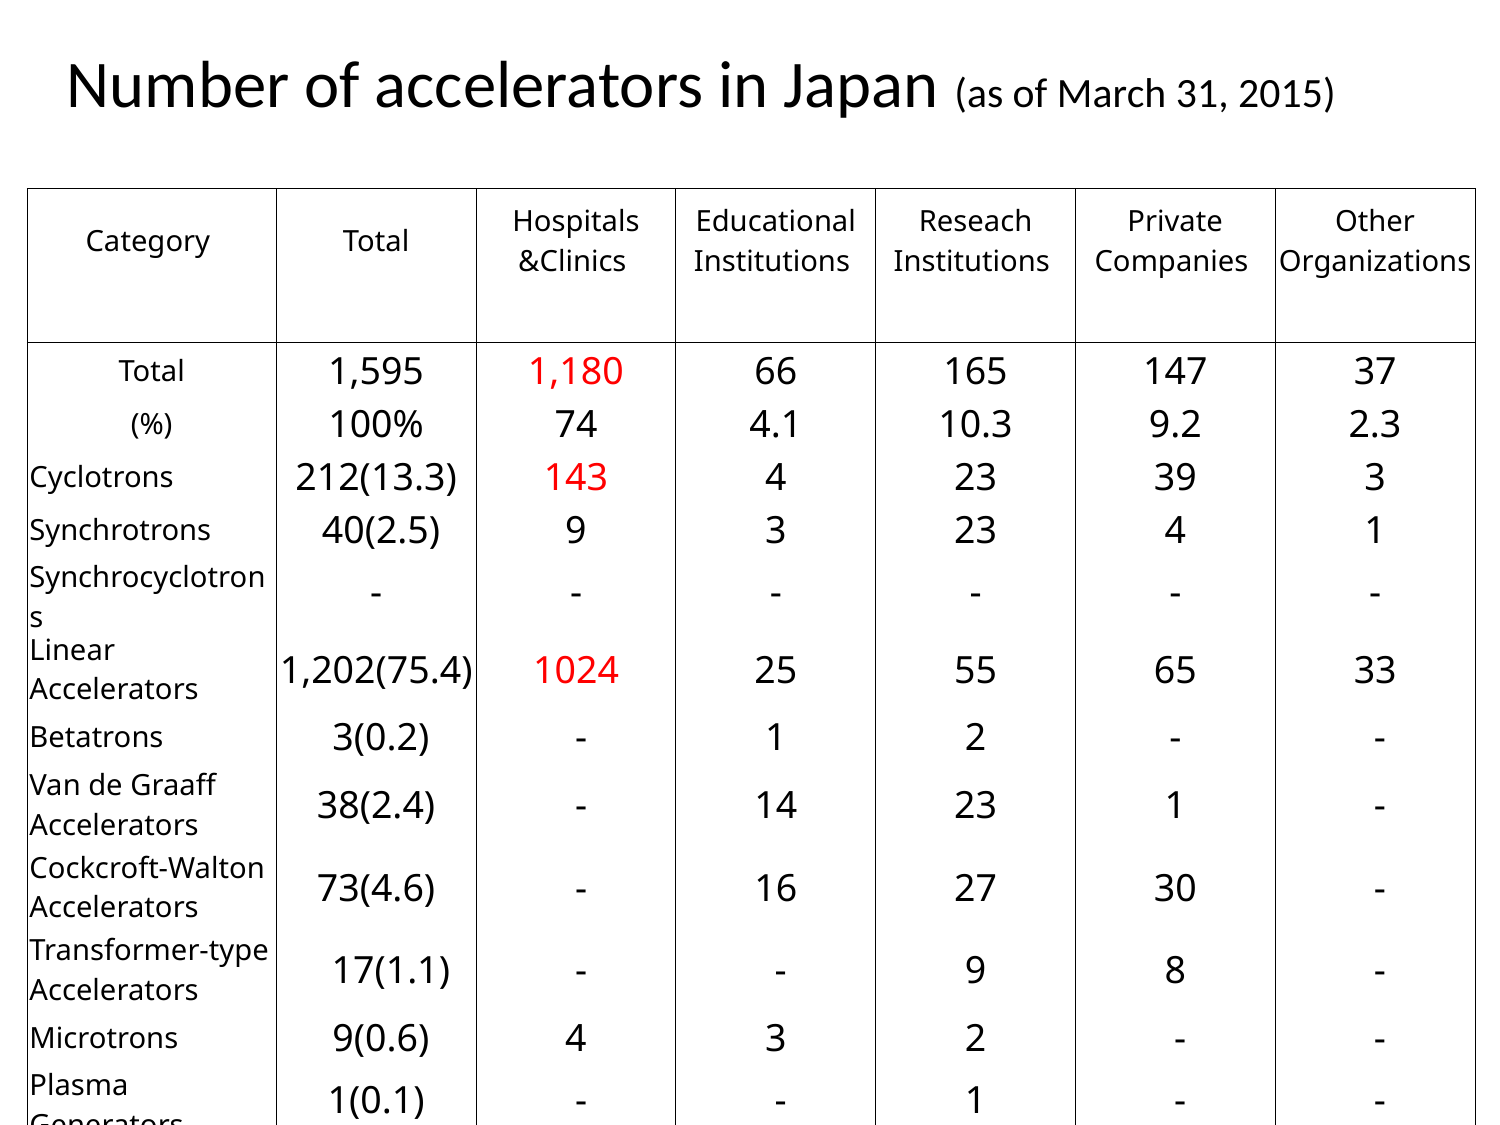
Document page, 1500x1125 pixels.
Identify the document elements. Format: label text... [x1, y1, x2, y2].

table_cell 37 [1276, 343, 1475, 395]
table_cell Linear Accelerators [28, 626, 276, 709]
table_cell - [477, 762, 675, 844]
table_cell [477, 289, 675, 342]
table_header Private Companies [1076, 189, 1275, 289]
table_cell Transformer-type Accelerators [28, 927, 276, 1009]
table_cell 9(0.6) [277, 1009, 476, 1062]
table_cell - [477, 554, 675, 626]
table_cell 73(4.6) [277, 844, 476, 927]
table_cell 1,202(75.4) [277, 626, 476, 709]
table_cell 212(13.3) [277, 448, 476, 501]
table_cell Cyclotrons [28, 448, 276, 501]
table_header Hospitals &Clinics [477, 189, 675, 289]
table_cell 3 [1276, 448, 1475, 501]
table_header Other Organizations [1276, 189, 1475, 289]
table_cell [676, 289, 875, 342]
table_header Educational Institutions [676, 189, 875, 289]
table_cell - [1276, 1009, 1475, 1062]
table_cell 1 [1276, 501, 1475, 554]
table_cell 1 [676, 709, 875, 762]
table_cell - [477, 1062, 675, 1125]
table_cell 1,180 [477, 343, 675, 395]
text_box Number of accelerators in Japan (as of March 31, 2015) [52, 33, 1442, 129]
table_cell - [1076, 554, 1275, 626]
table_cell 55 [876, 626, 1075, 709]
table_cell 4.1 [676, 395, 875, 448]
table_cell - [1276, 1062, 1475, 1125]
table_cell - [1276, 709, 1475, 762]
table_cell [876, 289, 1075, 342]
table_cell 23 [876, 501, 1075, 554]
table_cell Total [28, 343, 276, 395]
table_cell 1(0.1) [277, 1062, 476, 1125]
table_cell Synchrotrons [28, 501, 276, 554]
table_cell 3 [676, 501, 875, 554]
table_header Total [277, 189, 476, 289]
table_cell 30 [1076, 844, 1275, 927]
table_cell 33 [1276, 626, 1475, 709]
table_cell Cockcroft-Walton Accelerators [28, 844, 276, 927]
table_cell - [1276, 927, 1475, 1009]
table_cell 4 [477, 1009, 675, 1062]
table_cell 23 [876, 448, 1075, 501]
table_cell - [277, 554, 476, 626]
table_cell 27 [876, 844, 1075, 927]
table_cell 2 [876, 709, 1075, 762]
table_cell [277, 289, 476, 342]
table_cell 25 [676, 626, 875, 709]
table_cell 4 [676, 448, 875, 501]
table_header Reseach Institutions [876, 189, 1075, 289]
table_cell - [477, 844, 675, 927]
table_header Category [28, 189, 276, 289]
table_cell 3(0.2) [277, 709, 476, 762]
table_cell 1,595 [277, 343, 476, 395]
table_cell 16 [676, 844, 875, 927]
table_cell - [676, 1062, 875, 1125]
table_cell - [1276, 554, 1475, 626]
table_cell - [477, 927, 675, 1009]
table_cell 9 [876, 927, 1075, 1009]
table_cell 2 [876, 1009, 1075, 1062]
table_cell 17(1.1) [277, 927, 476, 1009]
table_cell 74 [477, 395, 675, 448]
table_cell Van de Graaff Accelerators [28, 762, 276, 844]
table_cell Plasma Generators [28, 1062, 276, 1125]
table_cell - [477, 709, 675, 762]
table_cell 1 [1076, 762, 1275, 844]
table_cell - [676, 927, 875, 1009]
table_cell - [1076, 1062, 1275, 1125]
table_cell 9 [477, 501, 675, 554]
table_cell 40(2.5) [277, 501, 476, 554]
table_cell 38(2.4) [277, 762, 476, 844]
table_cell Microtrons [28, 1009, 276, 1062]
table_cell [1076, 289, 1275, 342]
table_cell - [1076, 709, 1275, 762]
table_cell 165 [876, 343, 1075, 395]
table_cell 39 [1076, 448, 1275, 501]
table_cell 8 [1076, 927, 1275, 1009]
table_cell 2.3 [1276, 395, 1475, 448]
table_cell 23 [876, 762, 1075, 844]
table_cell 14 [676, 762, 875, 844]
table_cell - [1076, 1009, 1275, 1062]
table_cell - [676, 554, 875, 626]
table_cell Synchrocyclotrons [28, 554, 276, 626]
table_cell [28, 289, 276, 342]
table_cell [1276, 289, 1475, 342]
table_cell 4 [1076, 501, 1275, 554]
table_cell Betatrons [28, 709, 276, 762]
table_cell 143 [477, 448, 675, 501]
table_cell (%) [28, 395, 276, 448]
table_cell - [1276, 844, 1475, 927]
table_cell - [876, 554, 1075, 626]
table_cell 1024 [477, 626, 675, 709]
table_cell 9.2 [1076, 395, 1275, 448]
table_cell 65 [1076, 626, 1275, 709]
table_cell 3 [676, 1009, 875, 1062]
table_cell 66 [676, 343, 875, 395]
table_cell 1 [876, 1062, 1075, 1125]
table_cell 147 [1076, 343, 1275, 395]
table_cell 100% [277, 395, 476, 448]
table_cell - [1276, 762, 1475, 844]
table_cell 10.3 [876, 395, 1075, 448]
